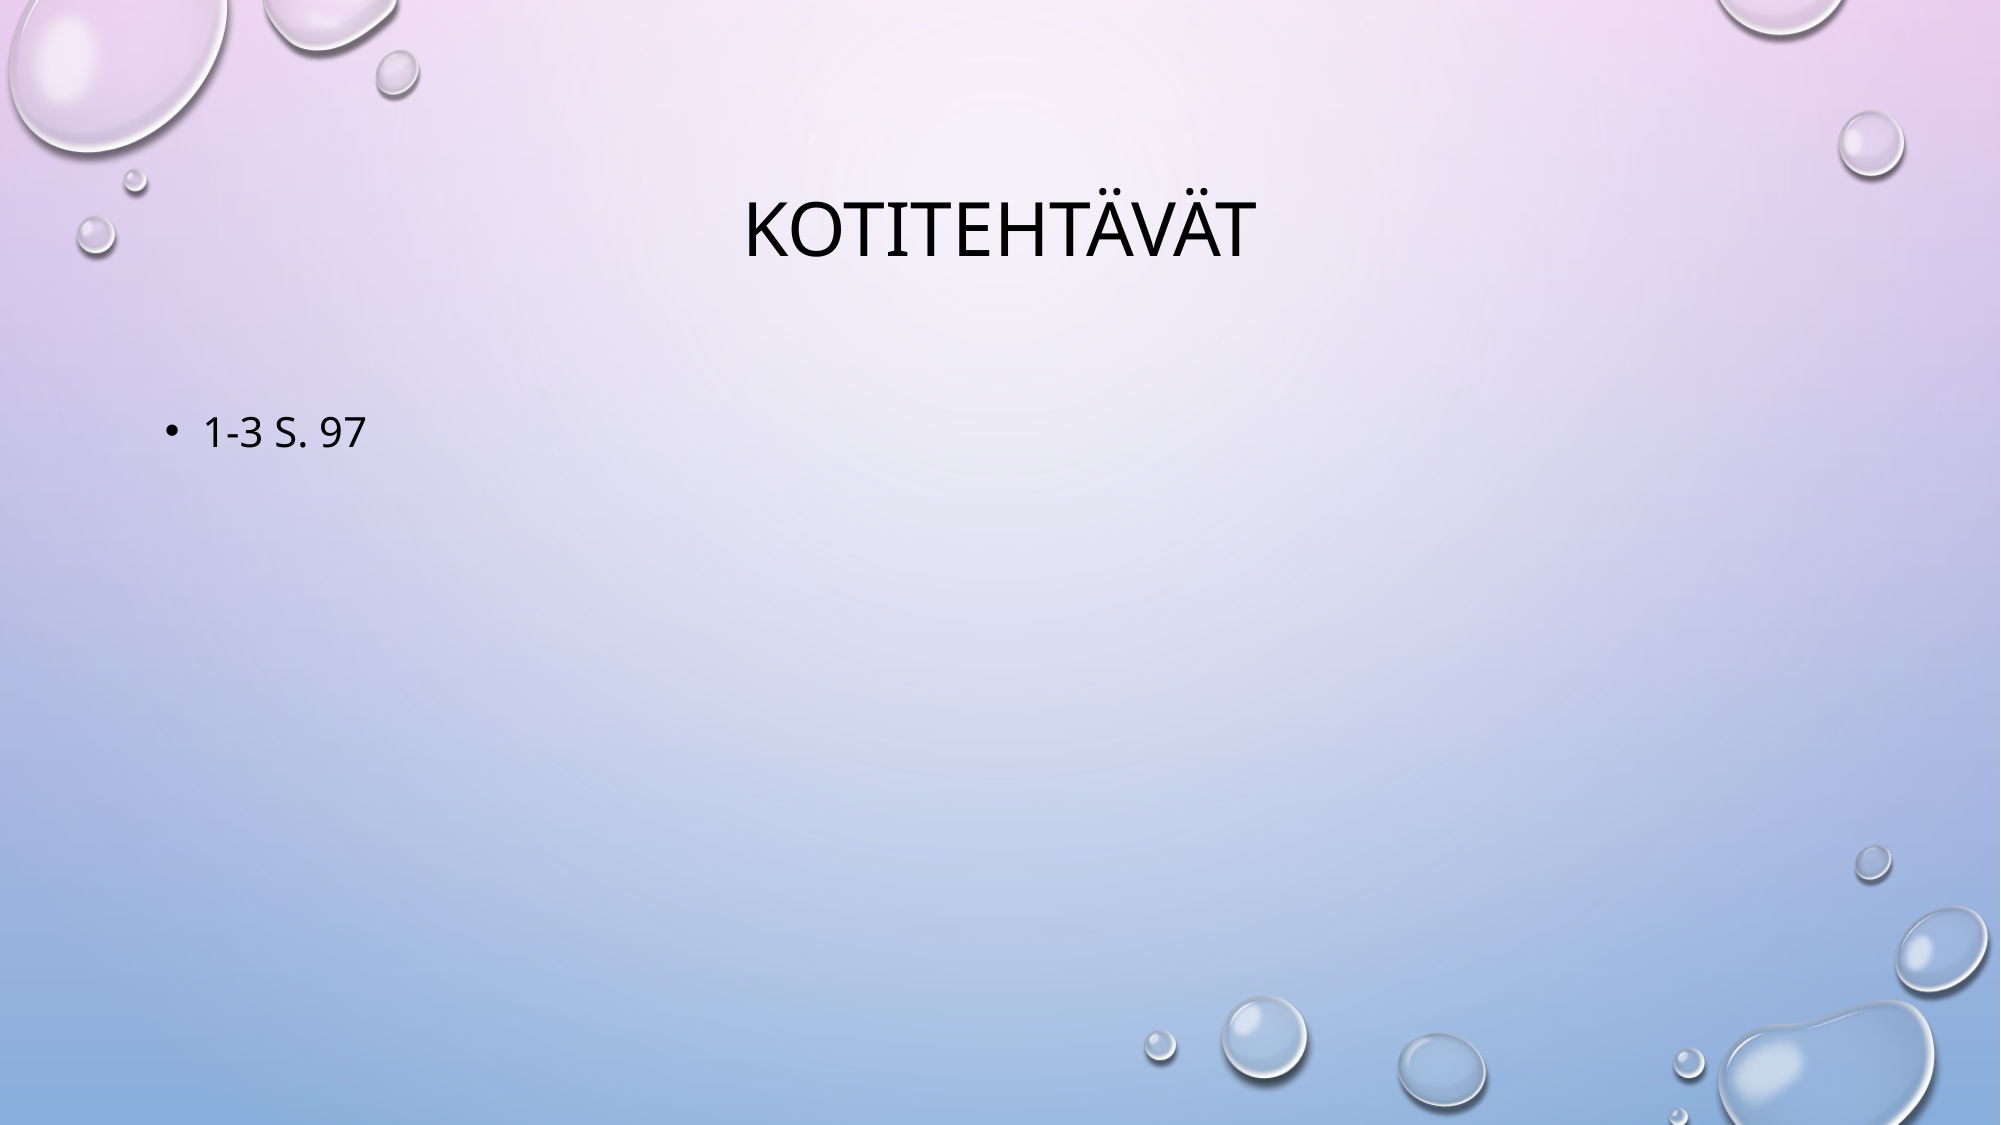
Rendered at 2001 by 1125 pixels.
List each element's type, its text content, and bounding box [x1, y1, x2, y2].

picture [0, 0, 2000, 1125]
list 1-3 s. 97 [149, 388, 1850, 950]
title kotitehtävät [149, 101, 1851, 364]
